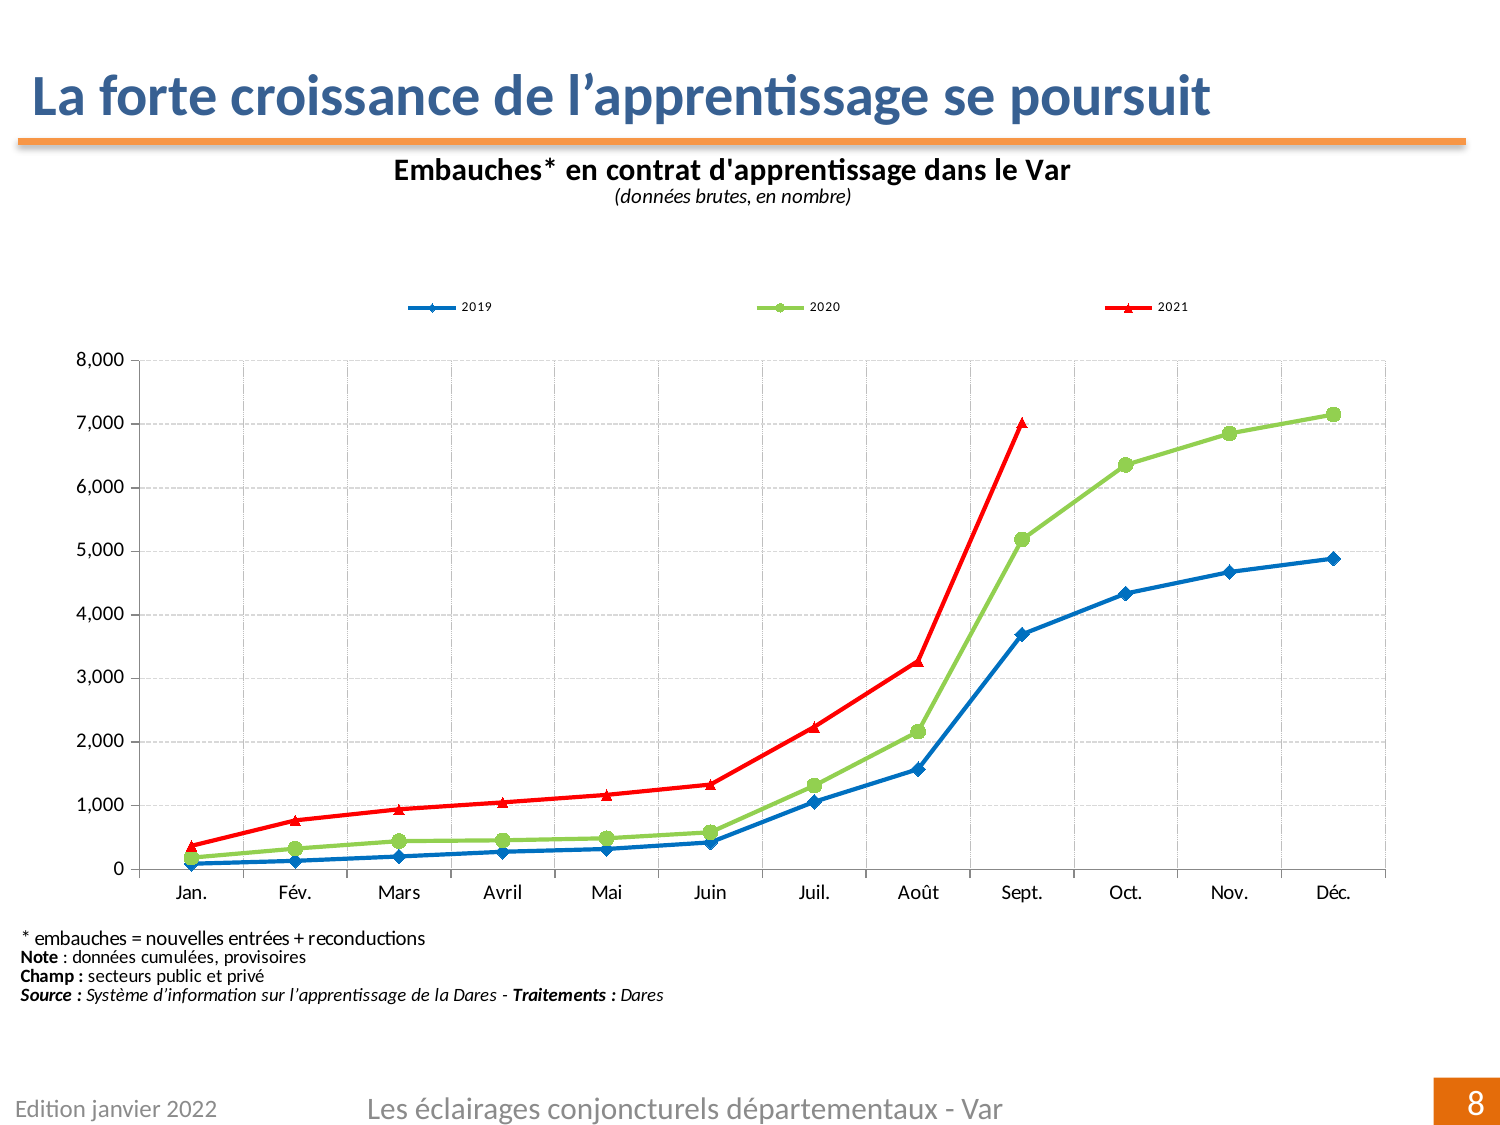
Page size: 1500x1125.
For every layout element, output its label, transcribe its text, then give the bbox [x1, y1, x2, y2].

slide_number 8 [1433, 1077, 1500, 1125]
slide_number Edition janvier 2022 [0, 1077, 350, 1125]
chart [17, 141, 1451, 1059]
text_box La forte croissance de l’apprentissage se poursuit [17, 50, 1451, 135]
footer Les éclairages conjoncturels départementaux - Var [350, 1077, 1022, 1125]
